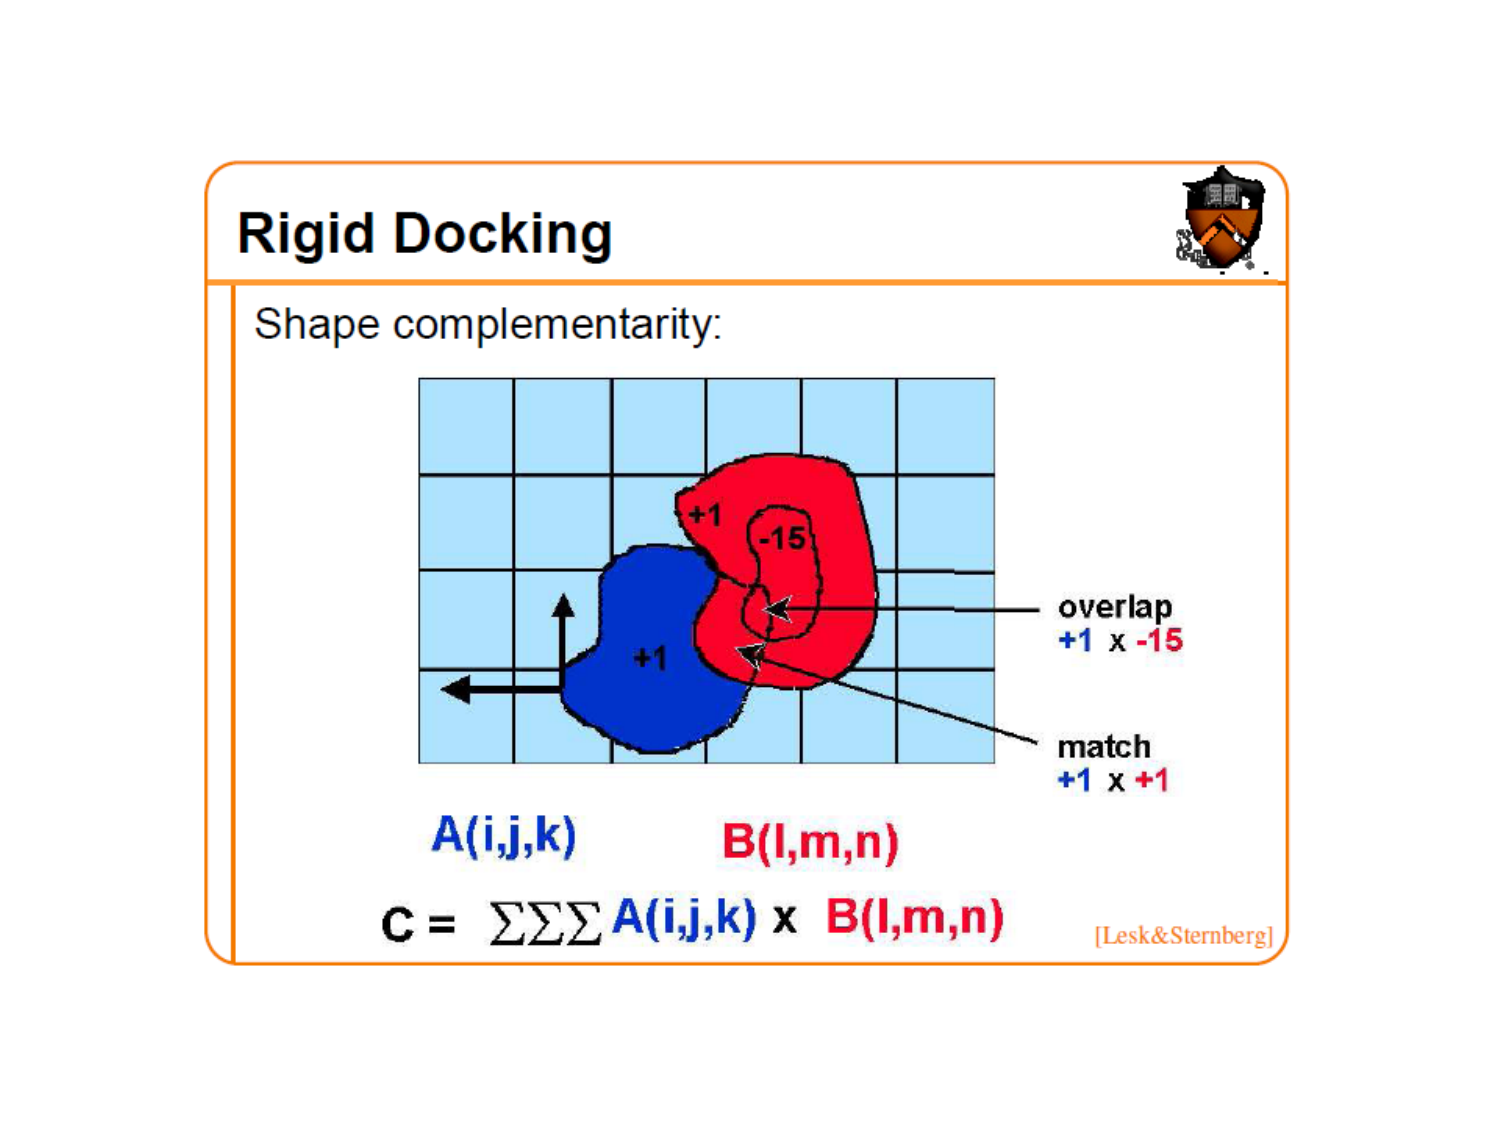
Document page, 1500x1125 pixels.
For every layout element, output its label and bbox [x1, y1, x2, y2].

picture [188, 141, 1312, 984]
